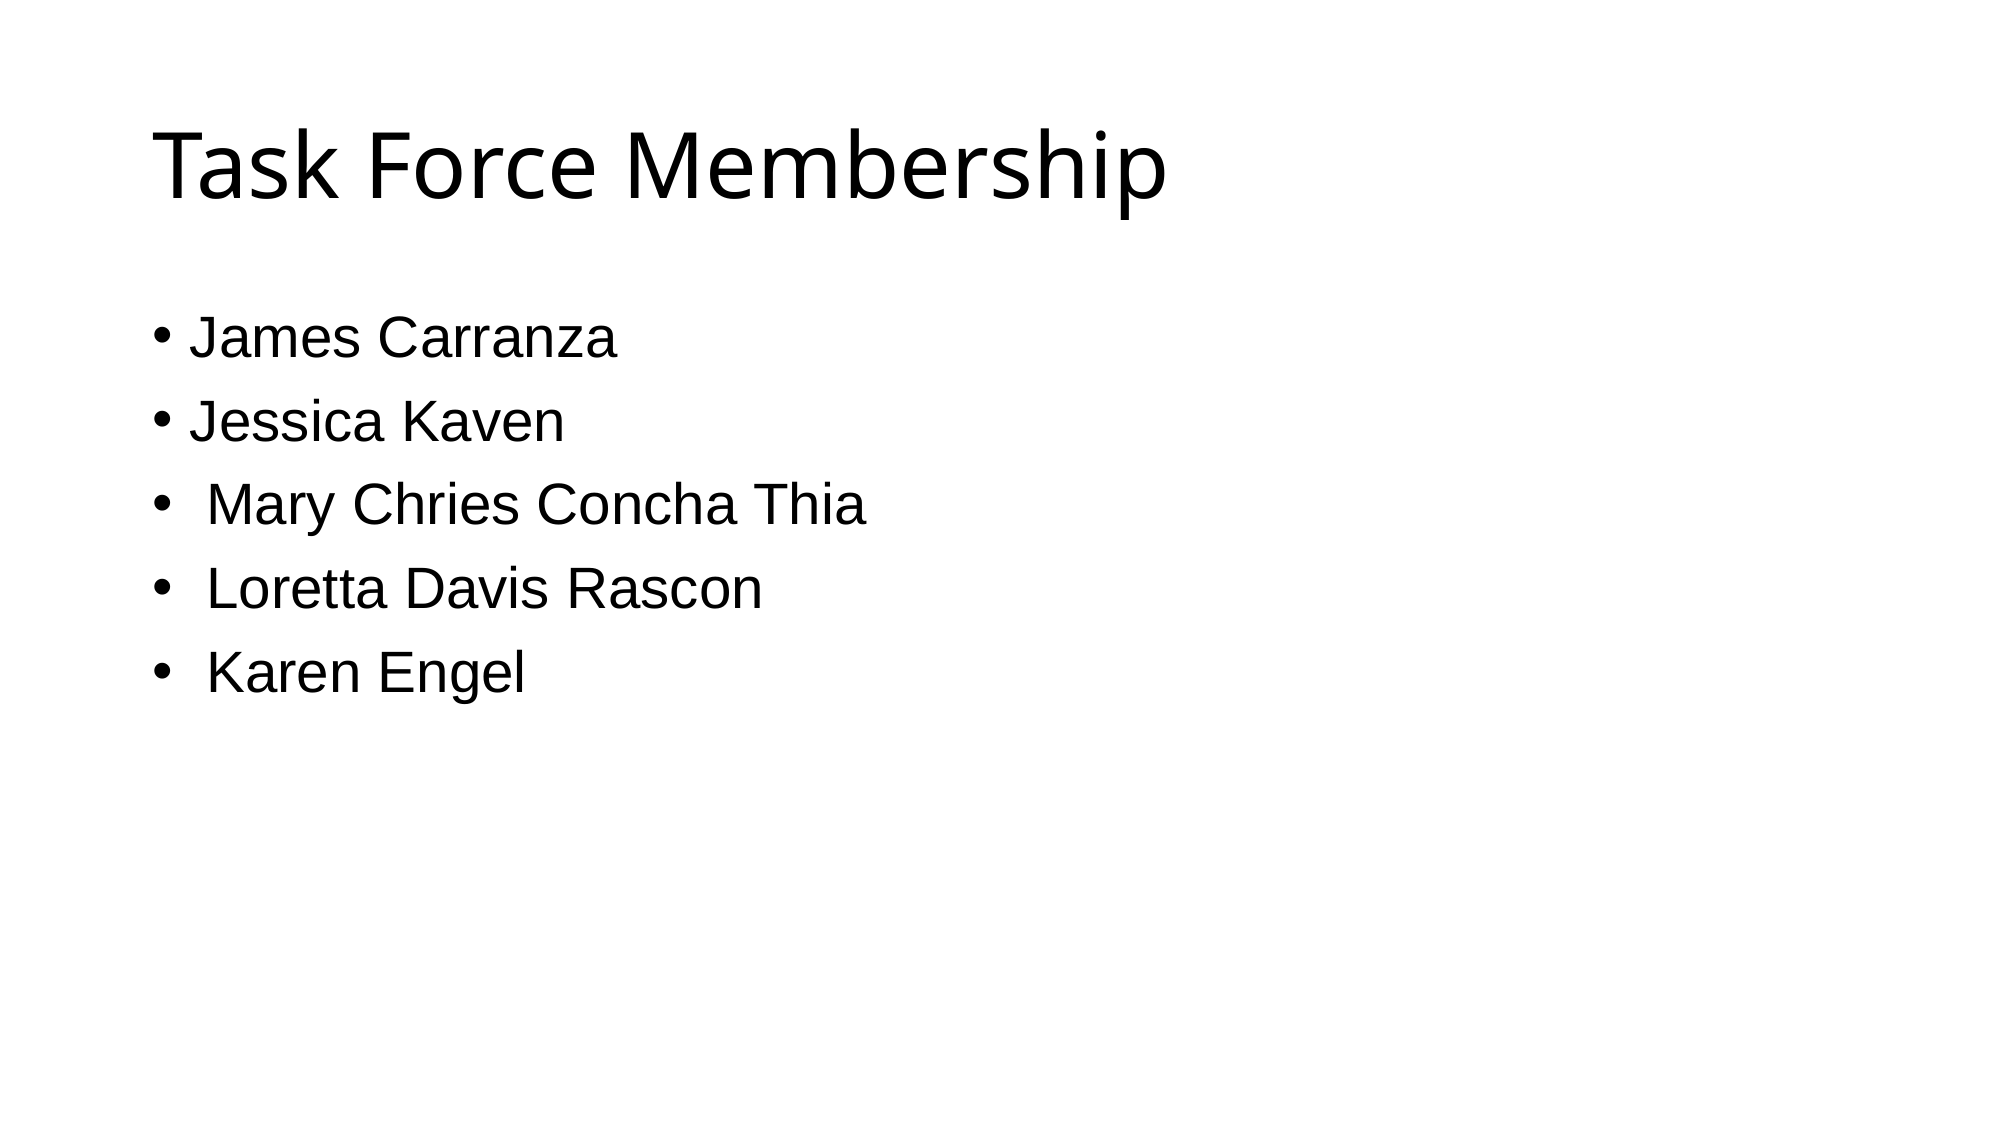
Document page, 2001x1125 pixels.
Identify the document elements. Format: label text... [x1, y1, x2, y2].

title Task Force Membership [137, 59, 1863, 278]
list James Carranza Jessica Kaven Mary Chries Concha Thia Loretta Davis Rascon Karen Engel [137, 299, 1863, 1014]
